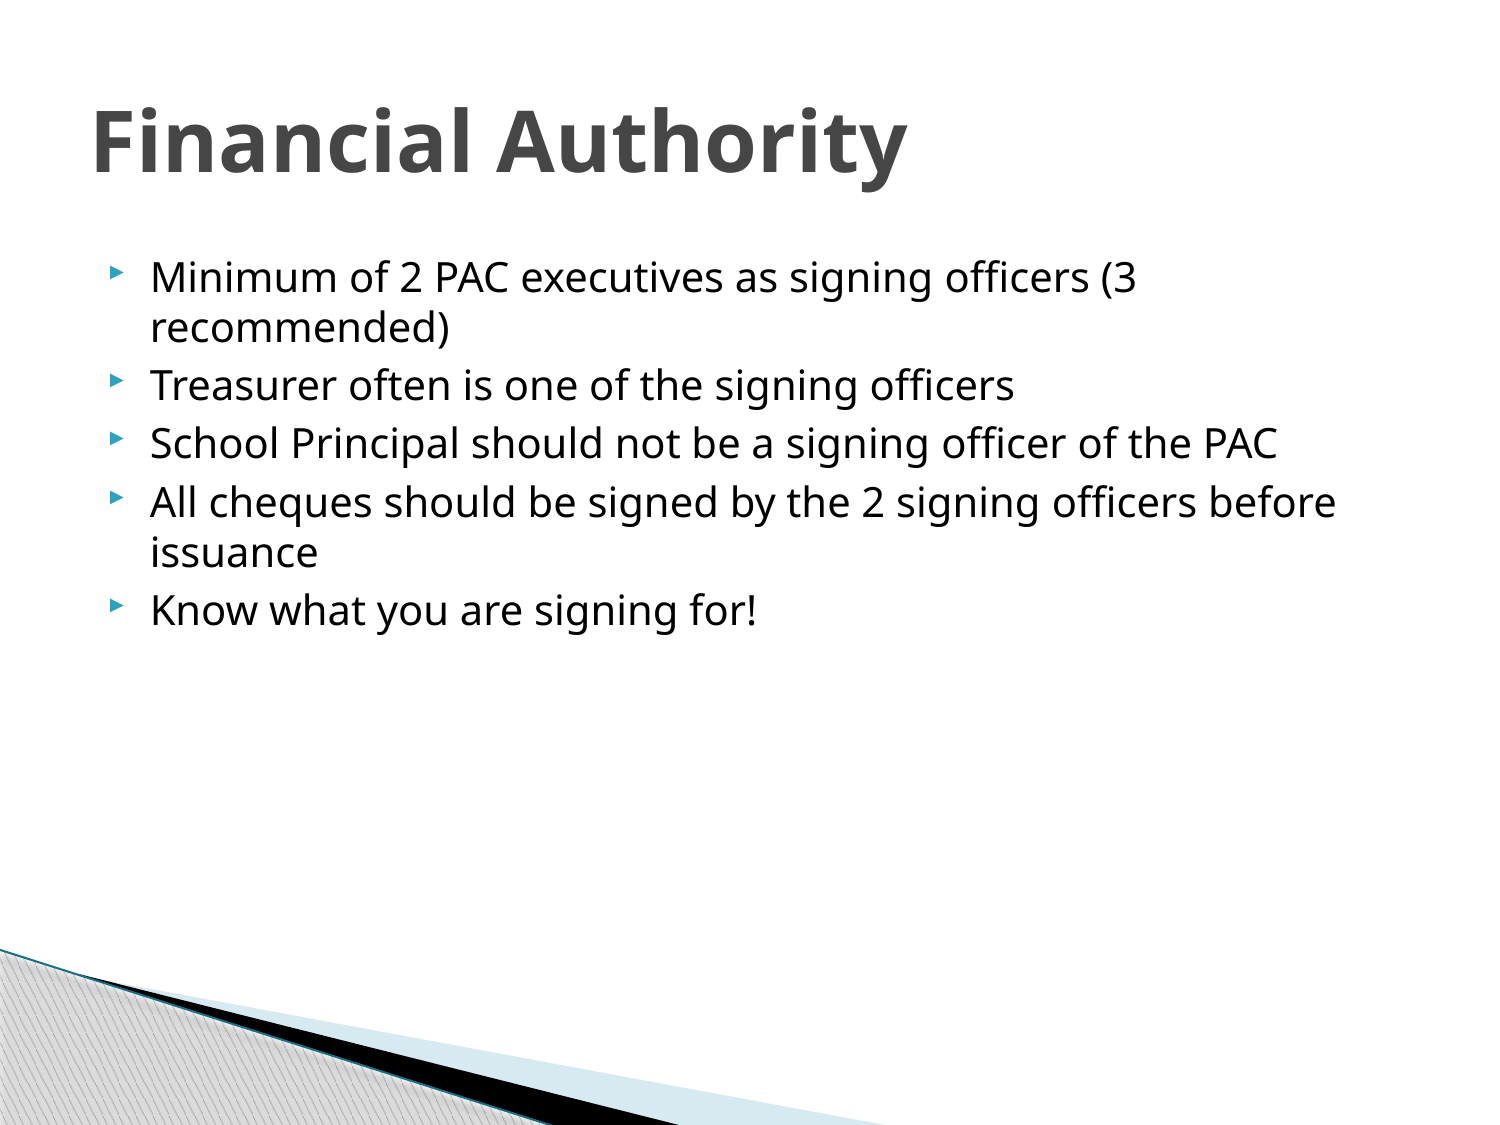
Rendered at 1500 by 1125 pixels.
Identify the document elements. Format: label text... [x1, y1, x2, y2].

title Financial Authority [75, 45, 1425, 233]
list Minimum of 2 PAC executives as signing officers (3 recommended) Treasurer often is one of the signing officers School Principal should not be a signing officer of the PAC All cheques should be signed by the 2 signing officers before issuance Know what you are signing for! [75, 243, 1425, 986]
